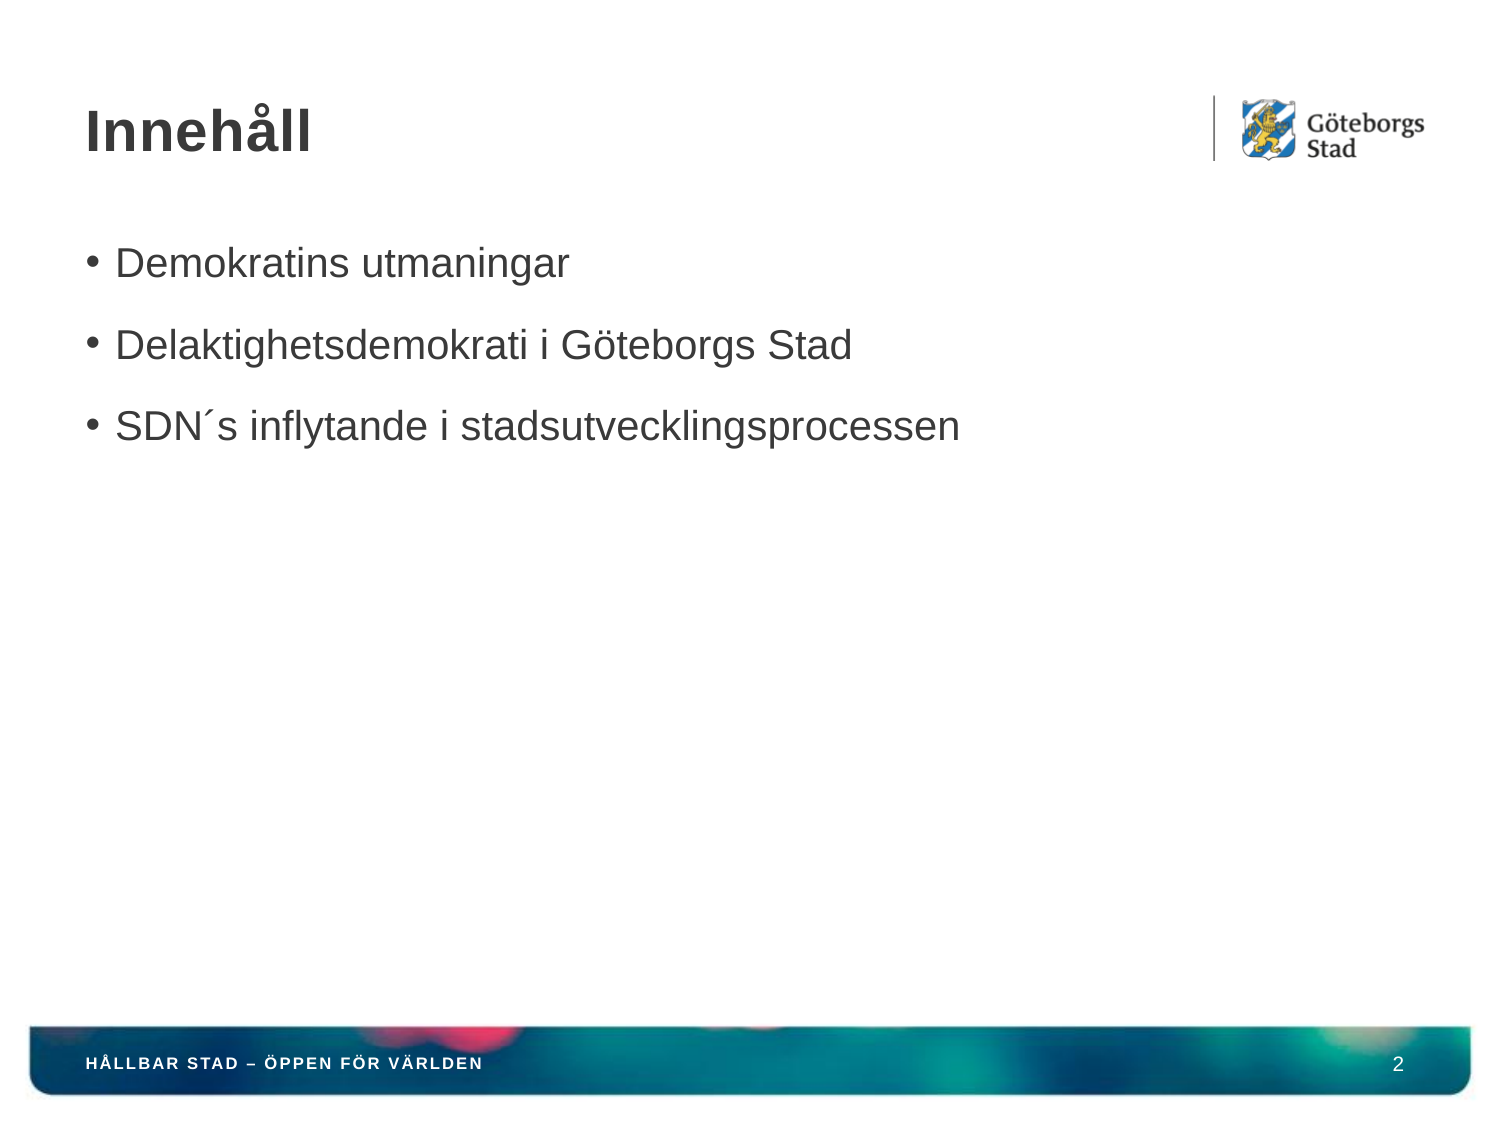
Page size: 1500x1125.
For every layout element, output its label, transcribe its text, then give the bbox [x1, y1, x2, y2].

picture [0, 999, 1500, 1125]
slide_number 2 [1361, 1028, 1436, 1097]
footer HÅLLBAR STAD – ÖPPEN FÖR VÄRLDEN [85, 1028, 561, 1097]
list Demokratins utmaningar Delaktighetsdemokrati i Göteborgs Stad SDN´s inflytande i stadsutvecklingsprocessen [85, 236, 1436, 1007]
picture [1213, 0, 1500, 161]
title Innehåll [85, 78, 1192, 192]
